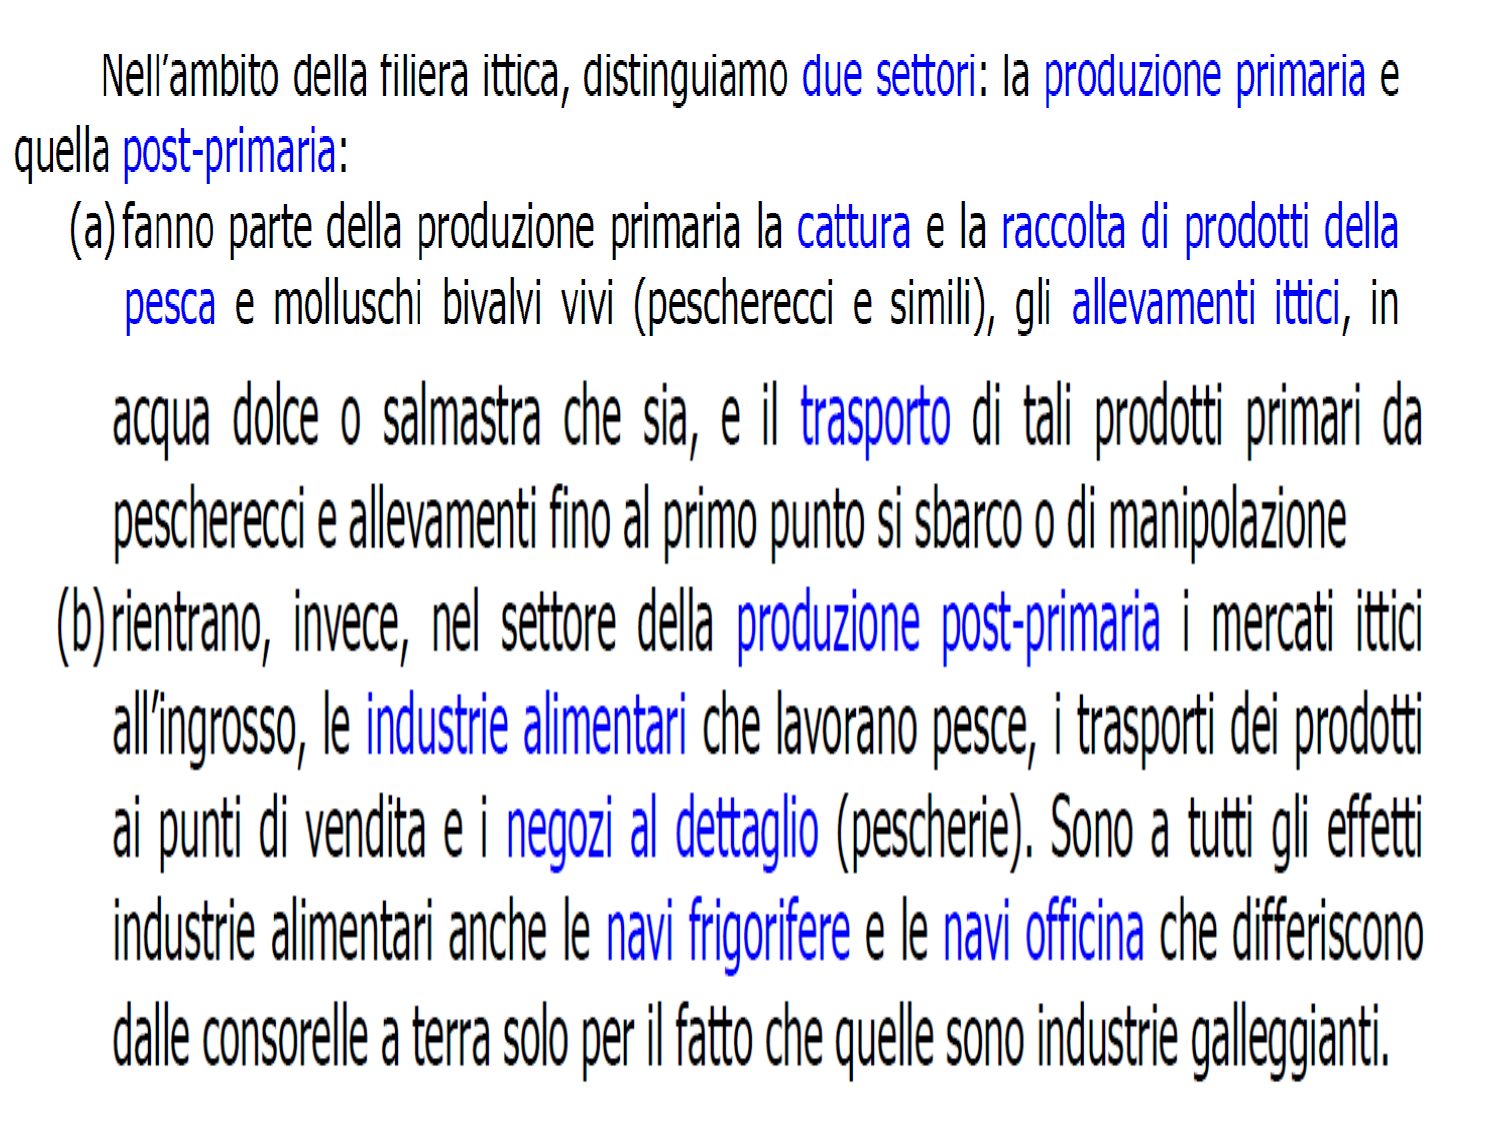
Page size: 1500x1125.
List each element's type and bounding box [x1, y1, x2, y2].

picture [1, 54, 1436, 1090]
